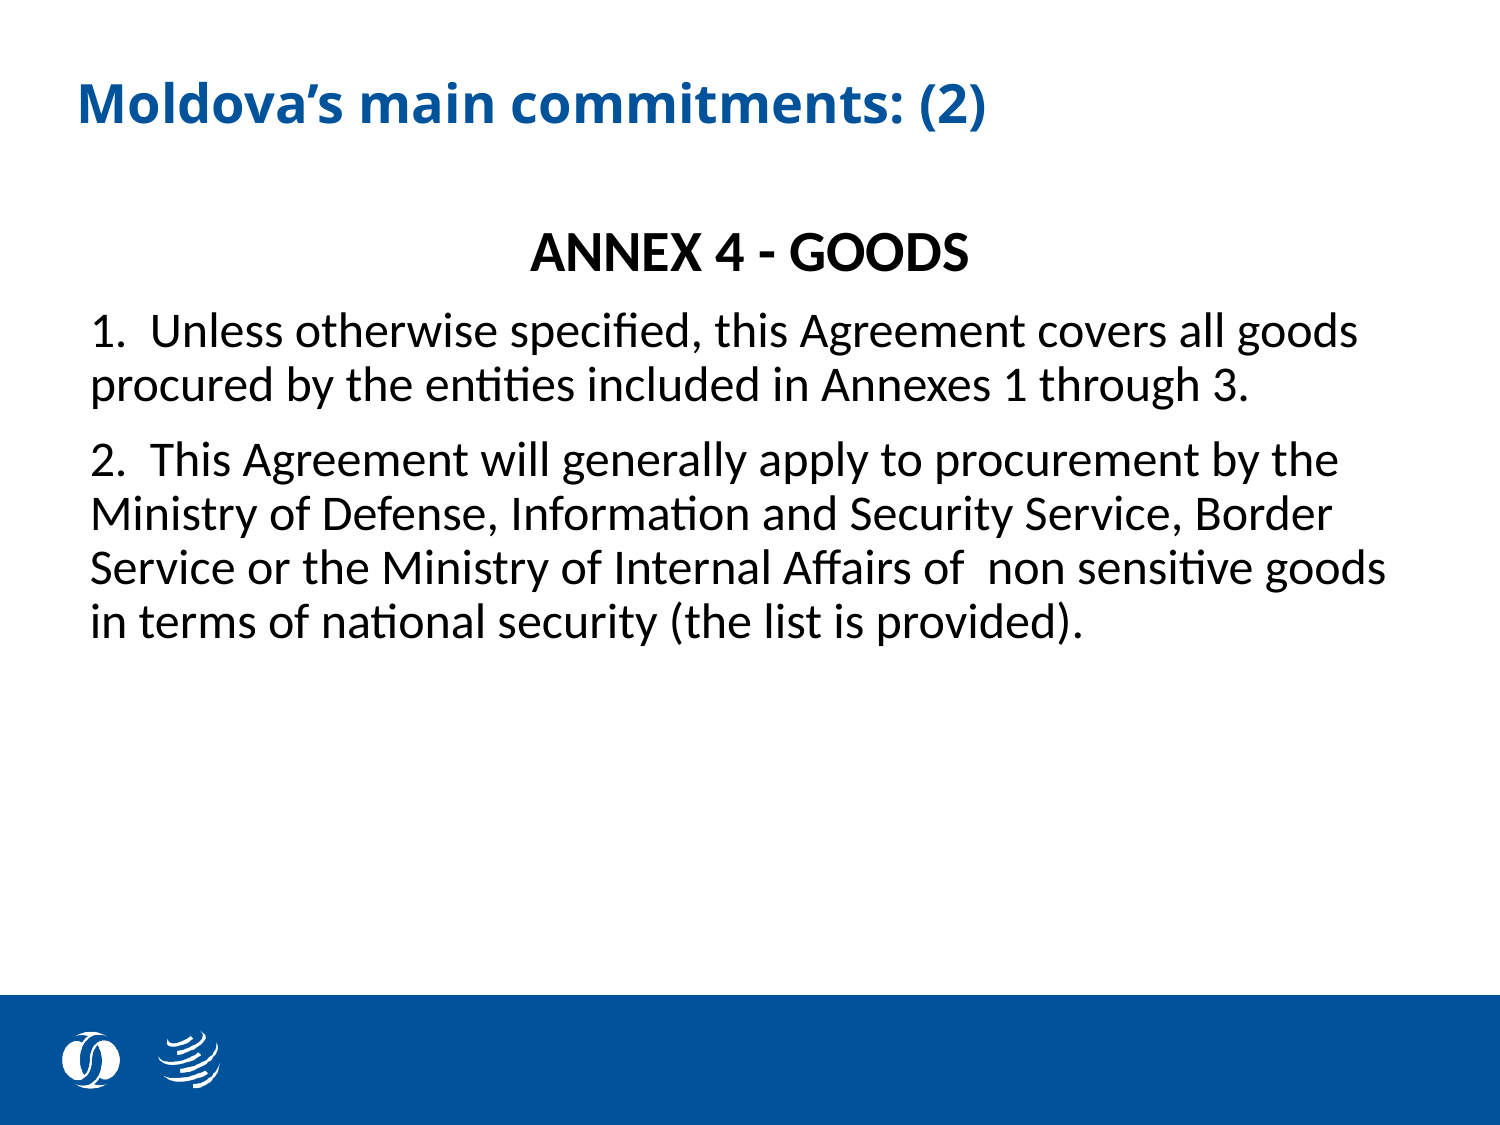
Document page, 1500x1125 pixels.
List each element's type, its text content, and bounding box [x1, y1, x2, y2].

title Moldova’s main commitments: (2) [61, 69, 1412, 165]
list ANNEX 4 - GOODS 1. Unless otherwise specified, this Agreement covers all goods procured by the entities included in Annexes 1 through 3. 2. This Agreement will generally apply to procurement by the Ministry of Defense, Information and Security Service, Border Service or the Ministry of Internal Affairs of non sensitive goods in terms of national security (the list is provided). [75, 213, 1425, 916]
